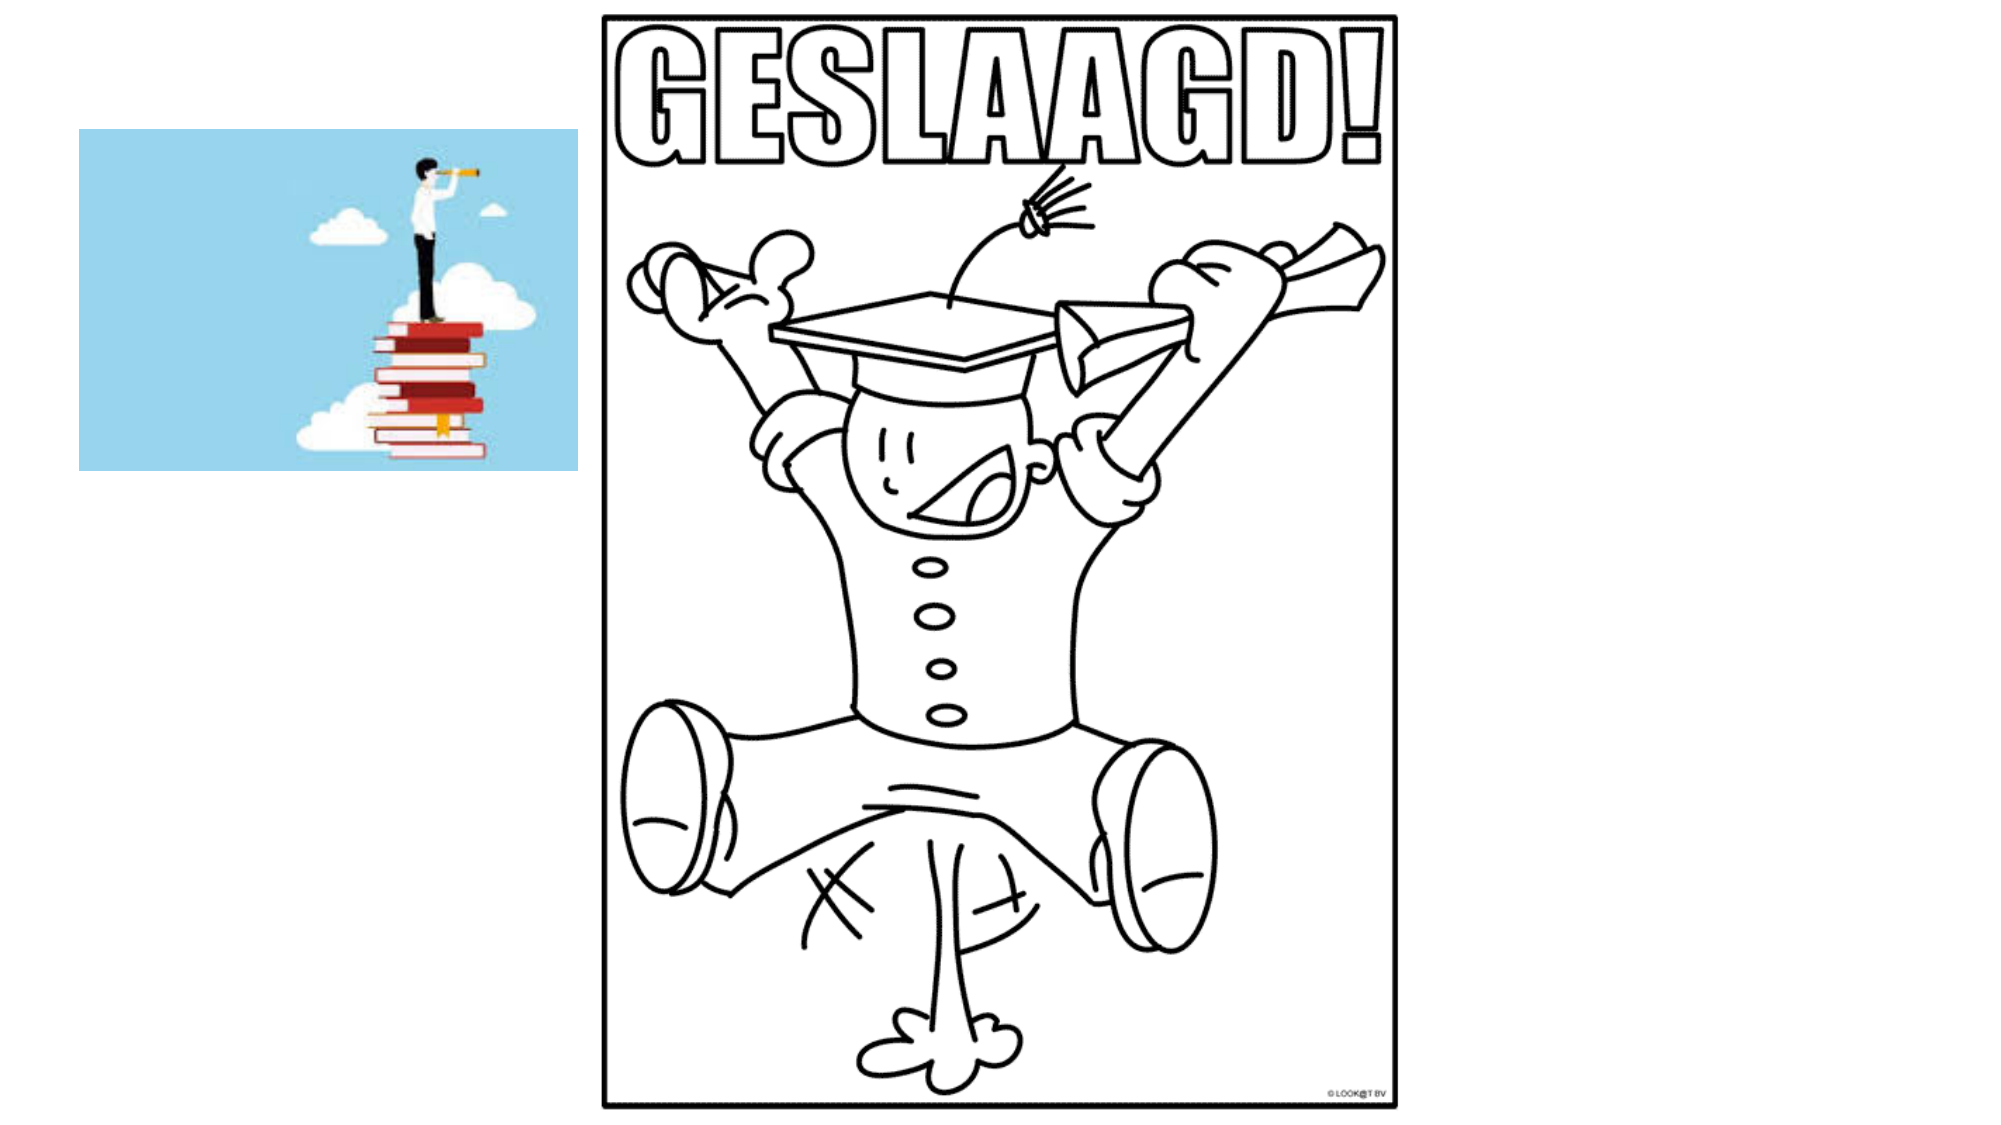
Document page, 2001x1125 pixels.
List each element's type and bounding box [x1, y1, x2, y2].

picture [79, 0, 1422, 1125]
